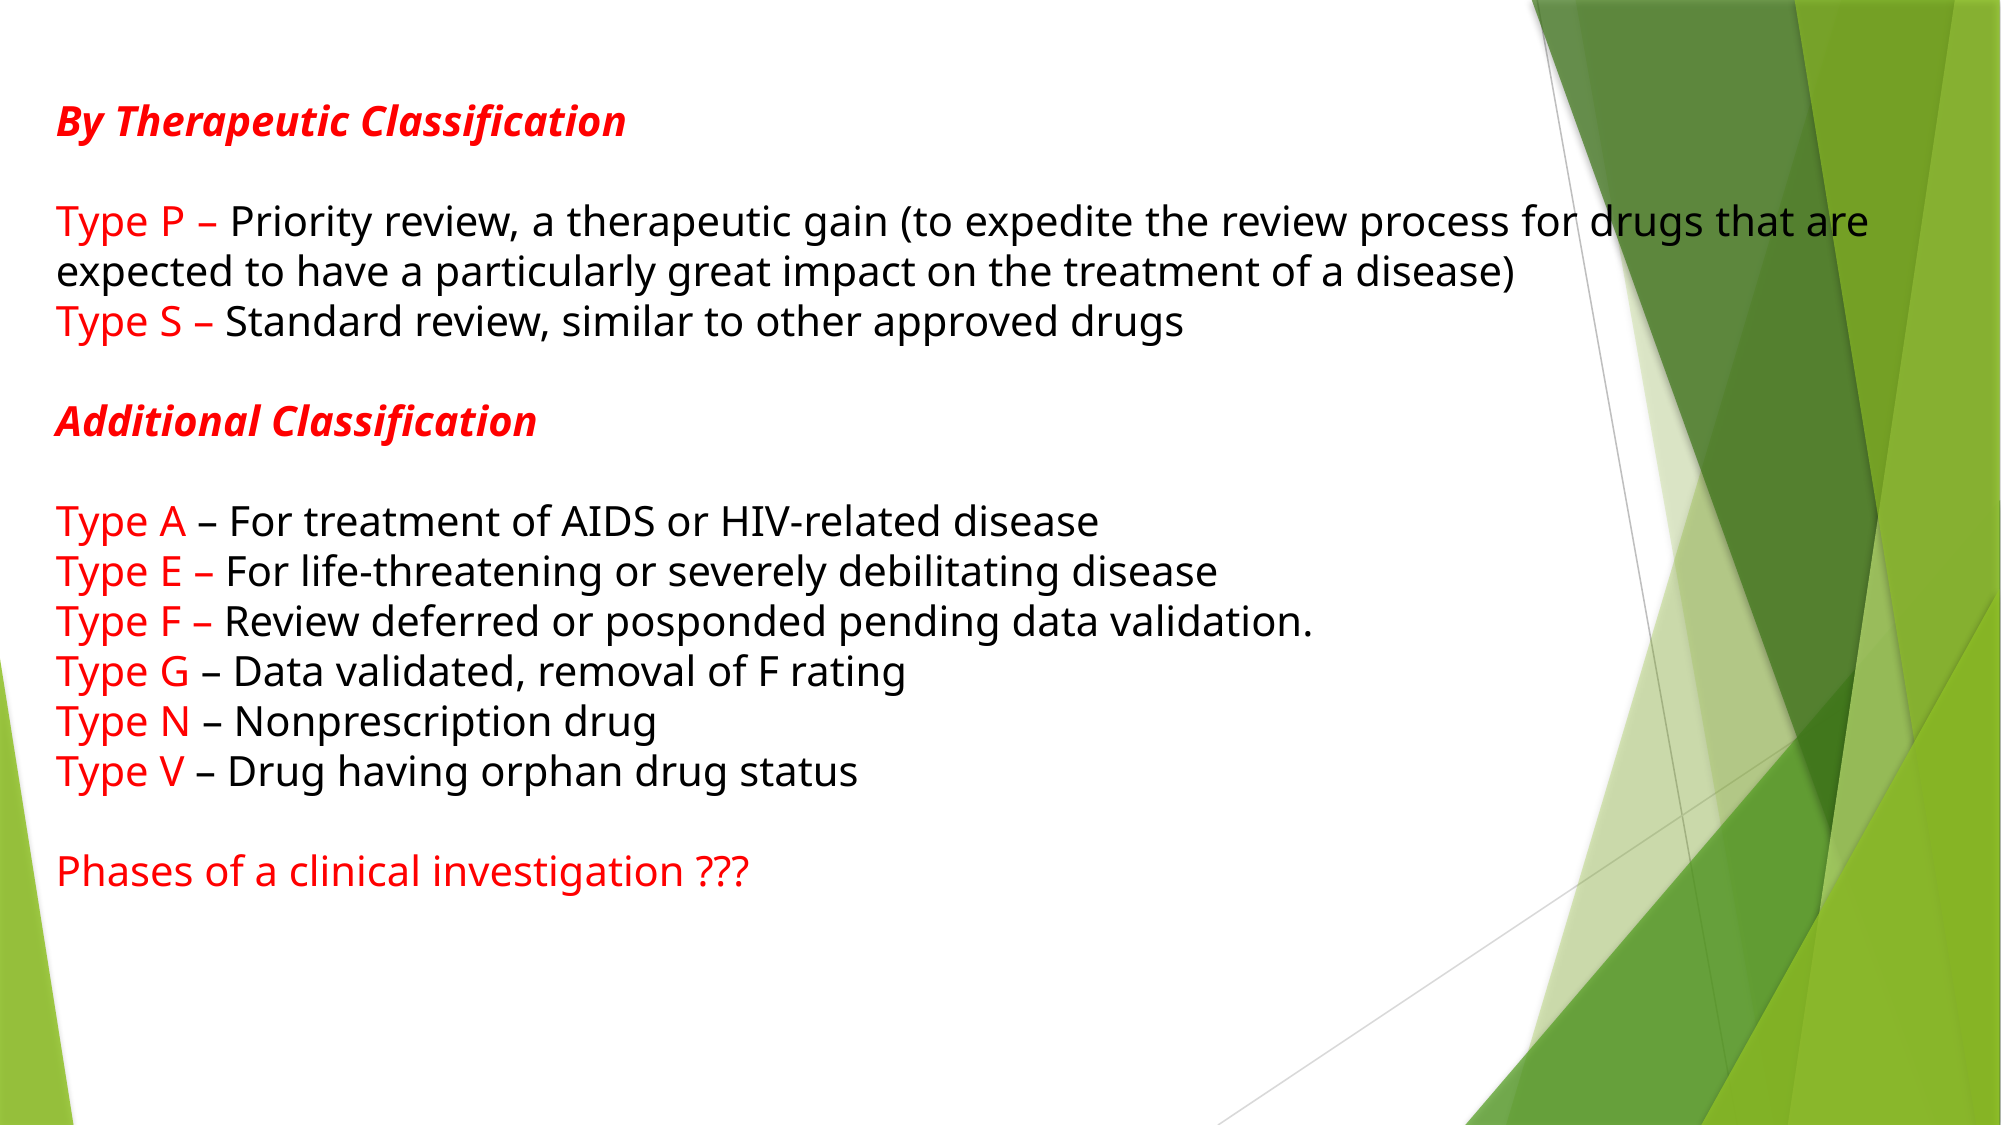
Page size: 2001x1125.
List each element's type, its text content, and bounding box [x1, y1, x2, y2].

text_box By Therapeutic Classification Type P – Priority review, a therapeutic gain (to expedite the review process for drugs that are expected to have a particularly great impact on the treatment of a disease) Type S – Standard review, similar to other approved drugs Additional Classification Type A – For treatment of AIDS or HIV-related disease Type E – For life-threatening or severely debilitating disease Type F – Review deferred or posponded pending data validation. Type G – Data validated, removal of F rating Type N – Nonprescription drug Type V – Drug having orphan drug status Phases of a clinical investigation ??? [41, 87, 1885, 1053]
